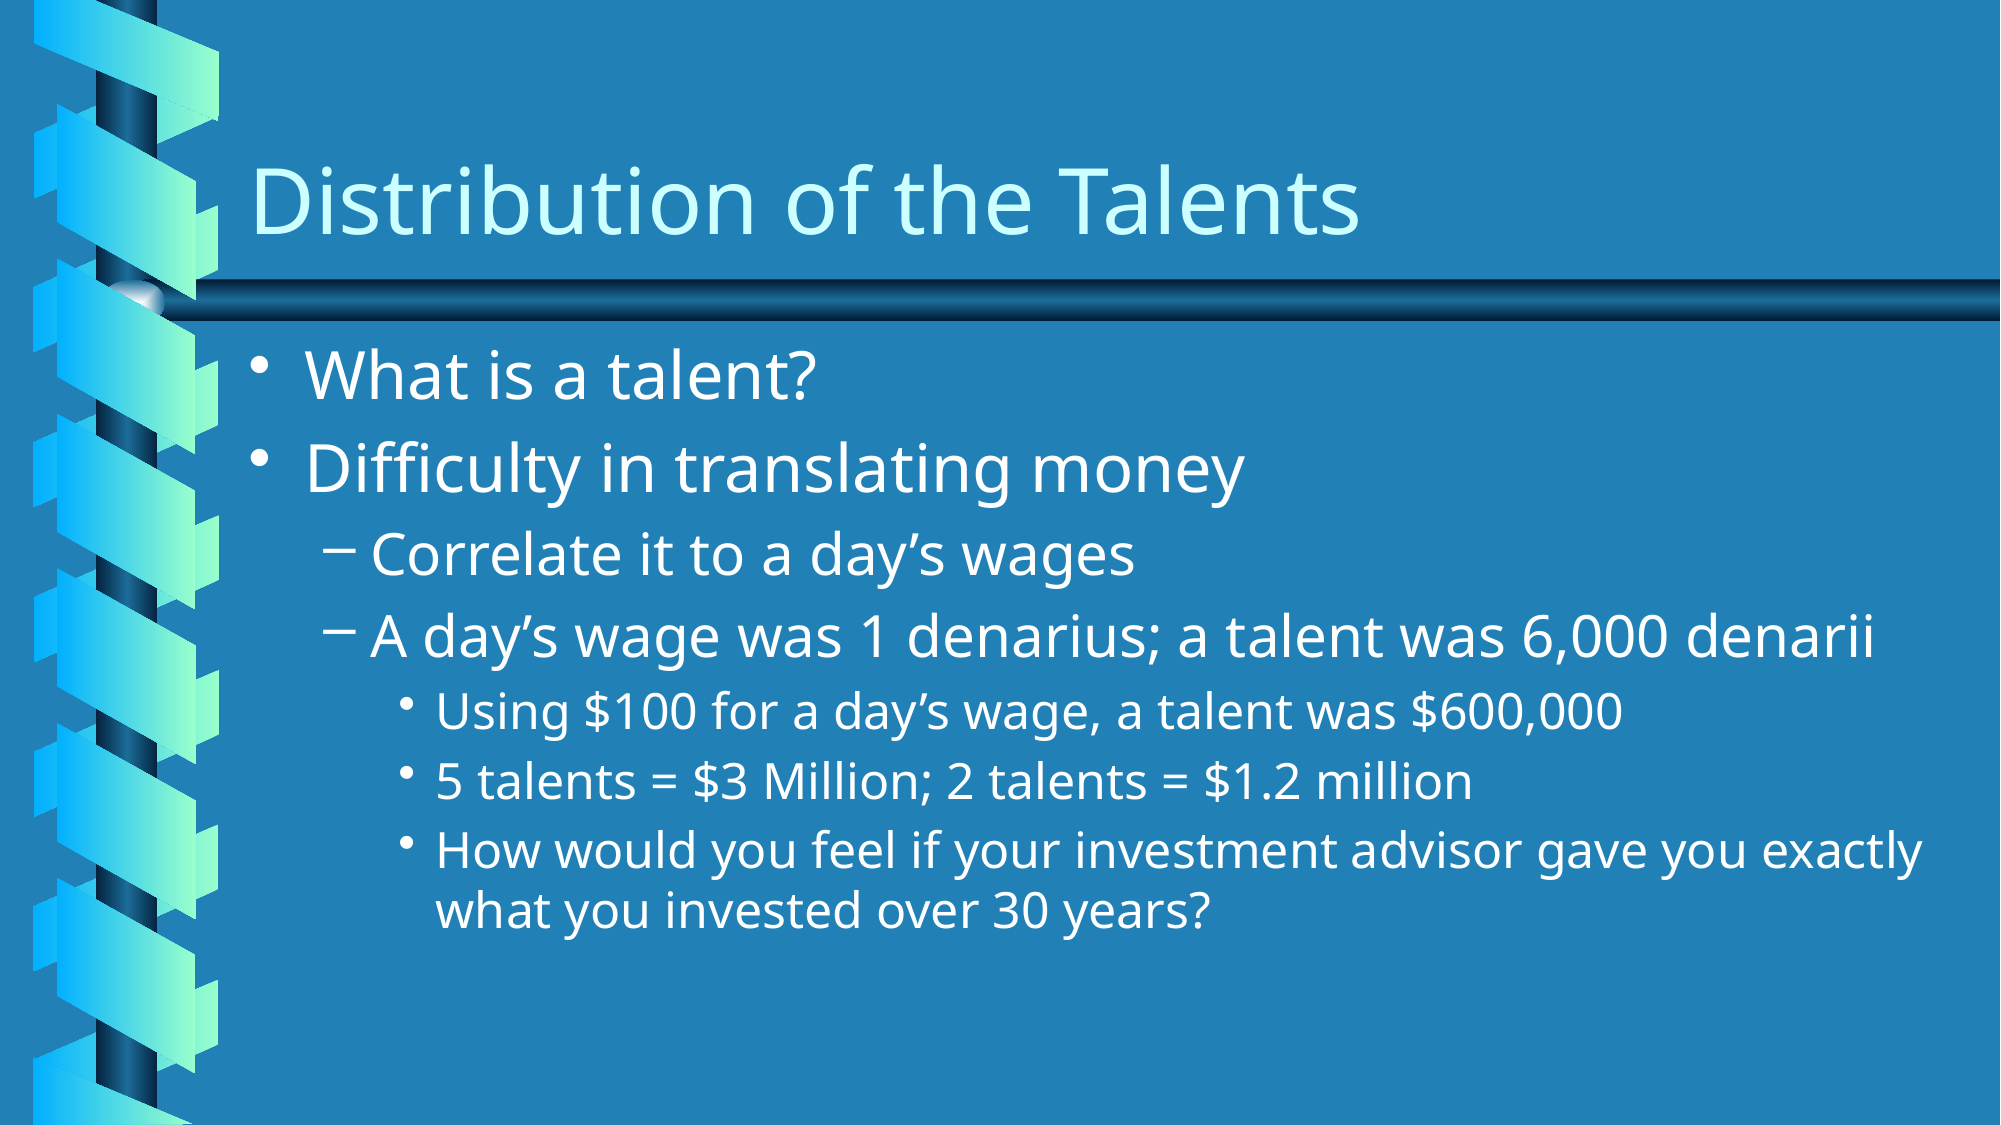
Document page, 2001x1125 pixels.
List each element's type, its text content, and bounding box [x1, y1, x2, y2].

title Distribution of the Talents [233, 23, 1926, 262]
list What is a talent? Difficulty in translating money Correlate it to a day’s wages A day’s wage was 1 denarius; a talent was 6,000 denarii Using $100 for a day’s wage, a talent was $600,000 5 talents = $3 Million; 2 talents = $1.2 million How would you feel if your investment advisor gave you exactly what you invested over 30 years? [233, 324, 1951, 1076]
